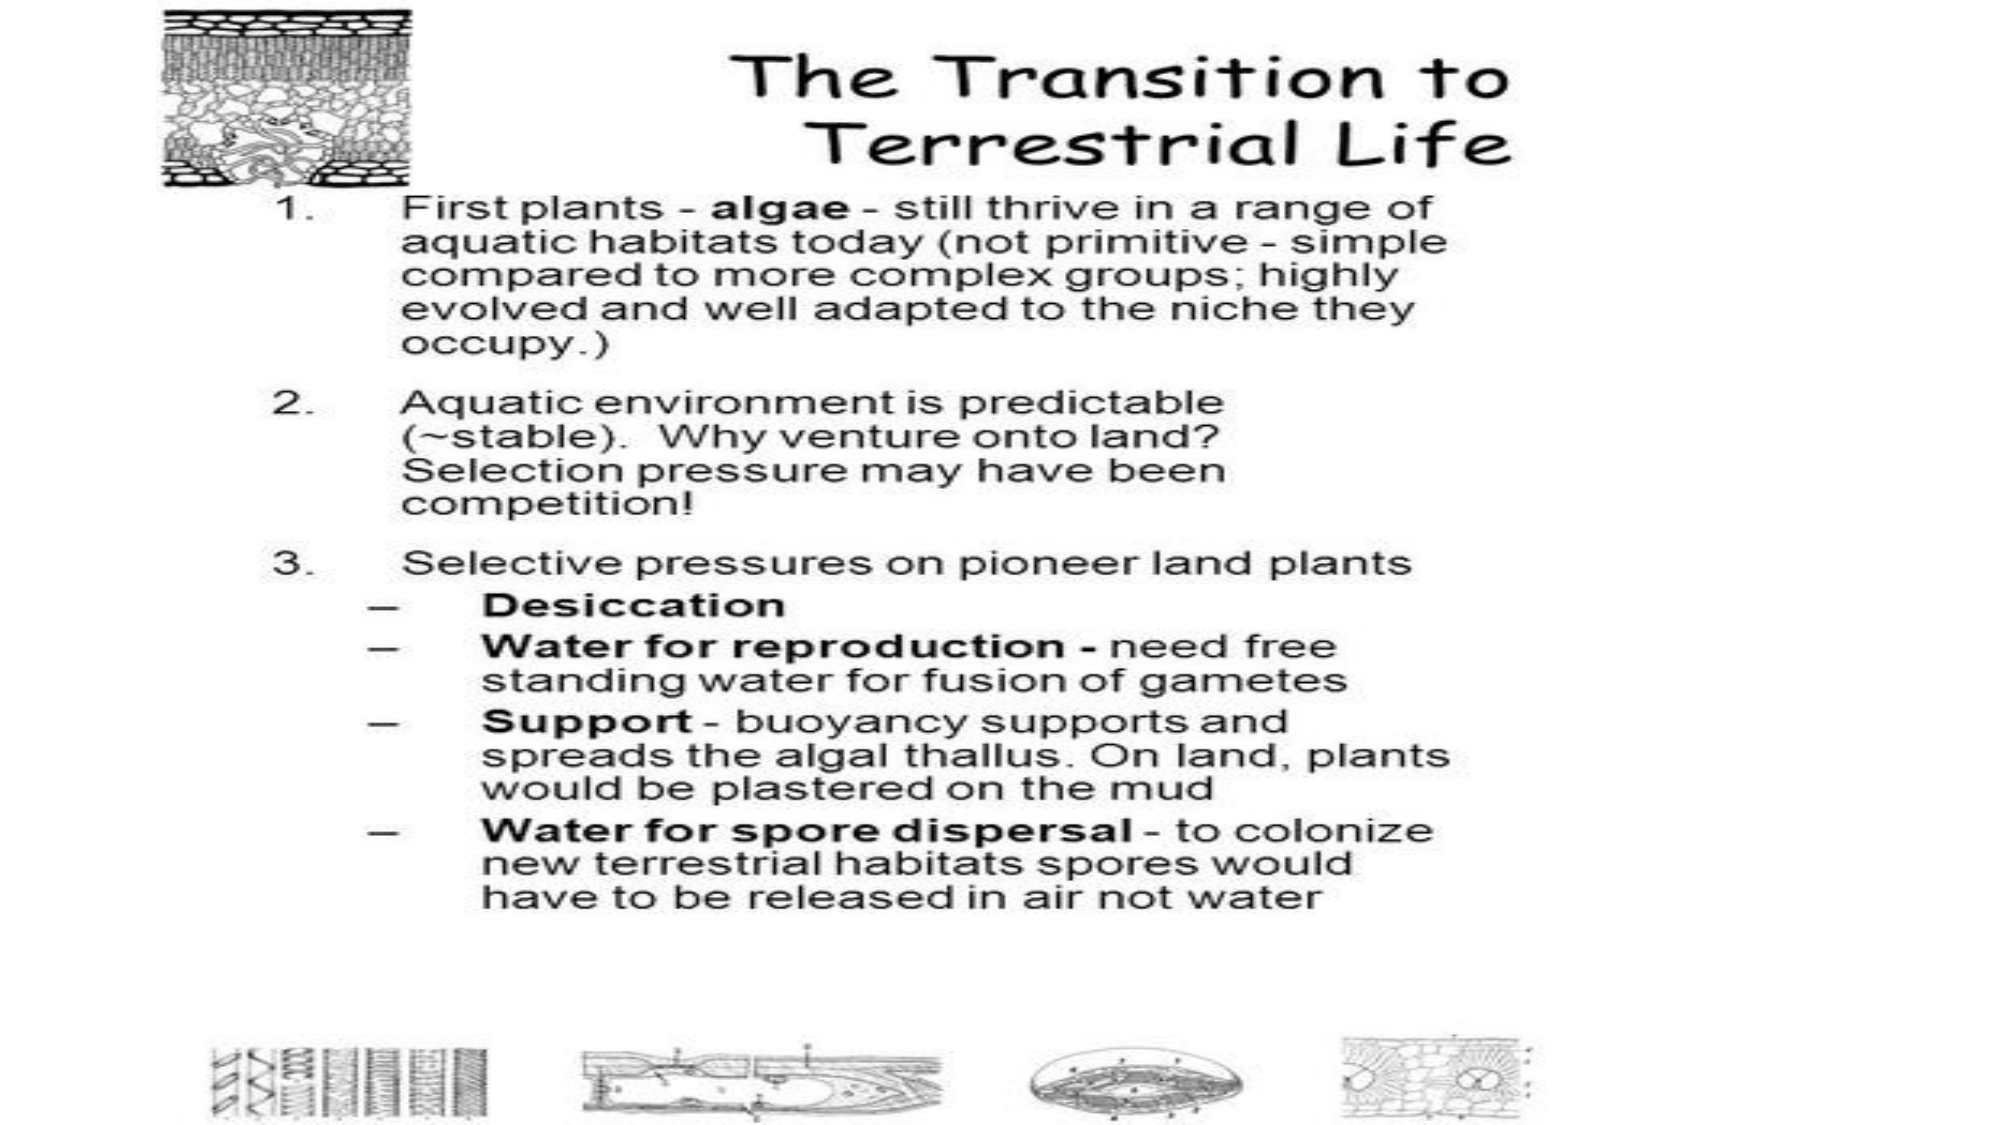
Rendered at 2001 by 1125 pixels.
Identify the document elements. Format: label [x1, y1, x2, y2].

picture [156, 0, 1605, 1125]
